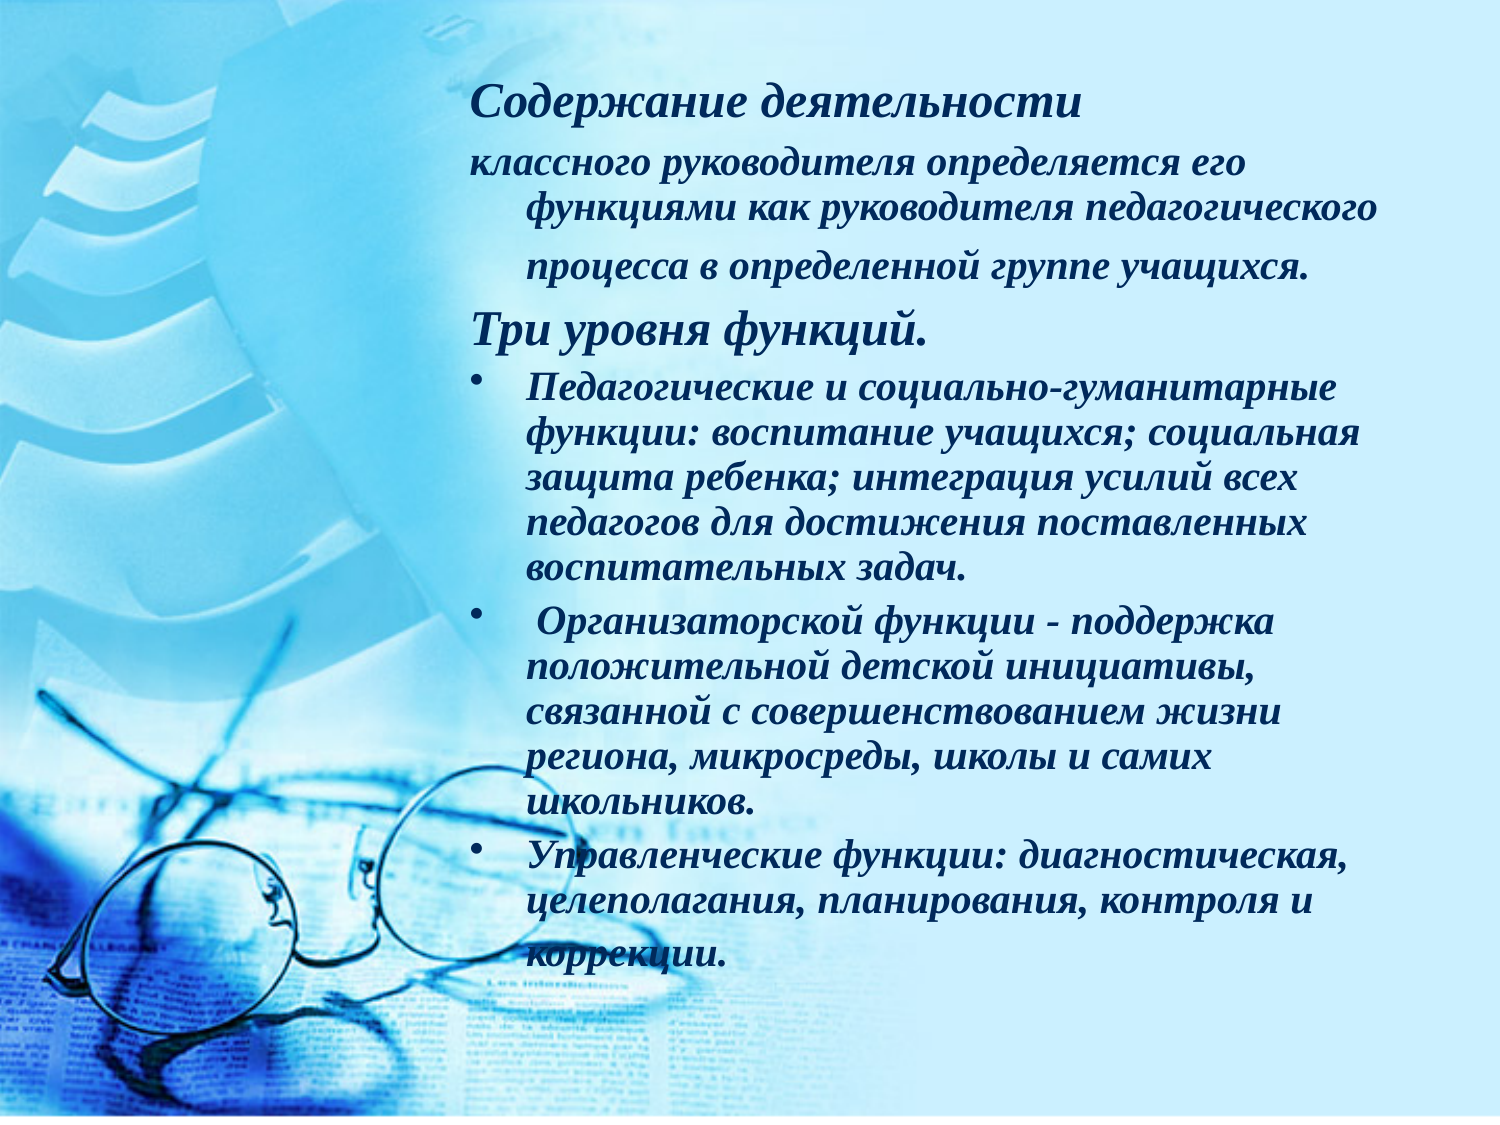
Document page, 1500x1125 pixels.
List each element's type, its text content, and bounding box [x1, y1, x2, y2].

picture [0, 0, 1500, 1125]
list Содержание деятельности классного руководителя определяется его функциями как руководителя педагогического процесса в определенной группе учащихся. Три уровня функций. Педагогические и социально-гуманитарные функции: воспитание учащихся; социальная защита ребенка; интеграция усилий всех педагогов для достижения поставленных воспитательных задач. Организаторской функции - поддержка положительной детской инициативы, связанной с совершенствованием жизни региона, микросреды, школы и самих школьников. Управленческие функции: диагностическая, целеполагания, планирования, контроля и коррекции. [454, 66, 1425, 1071]
